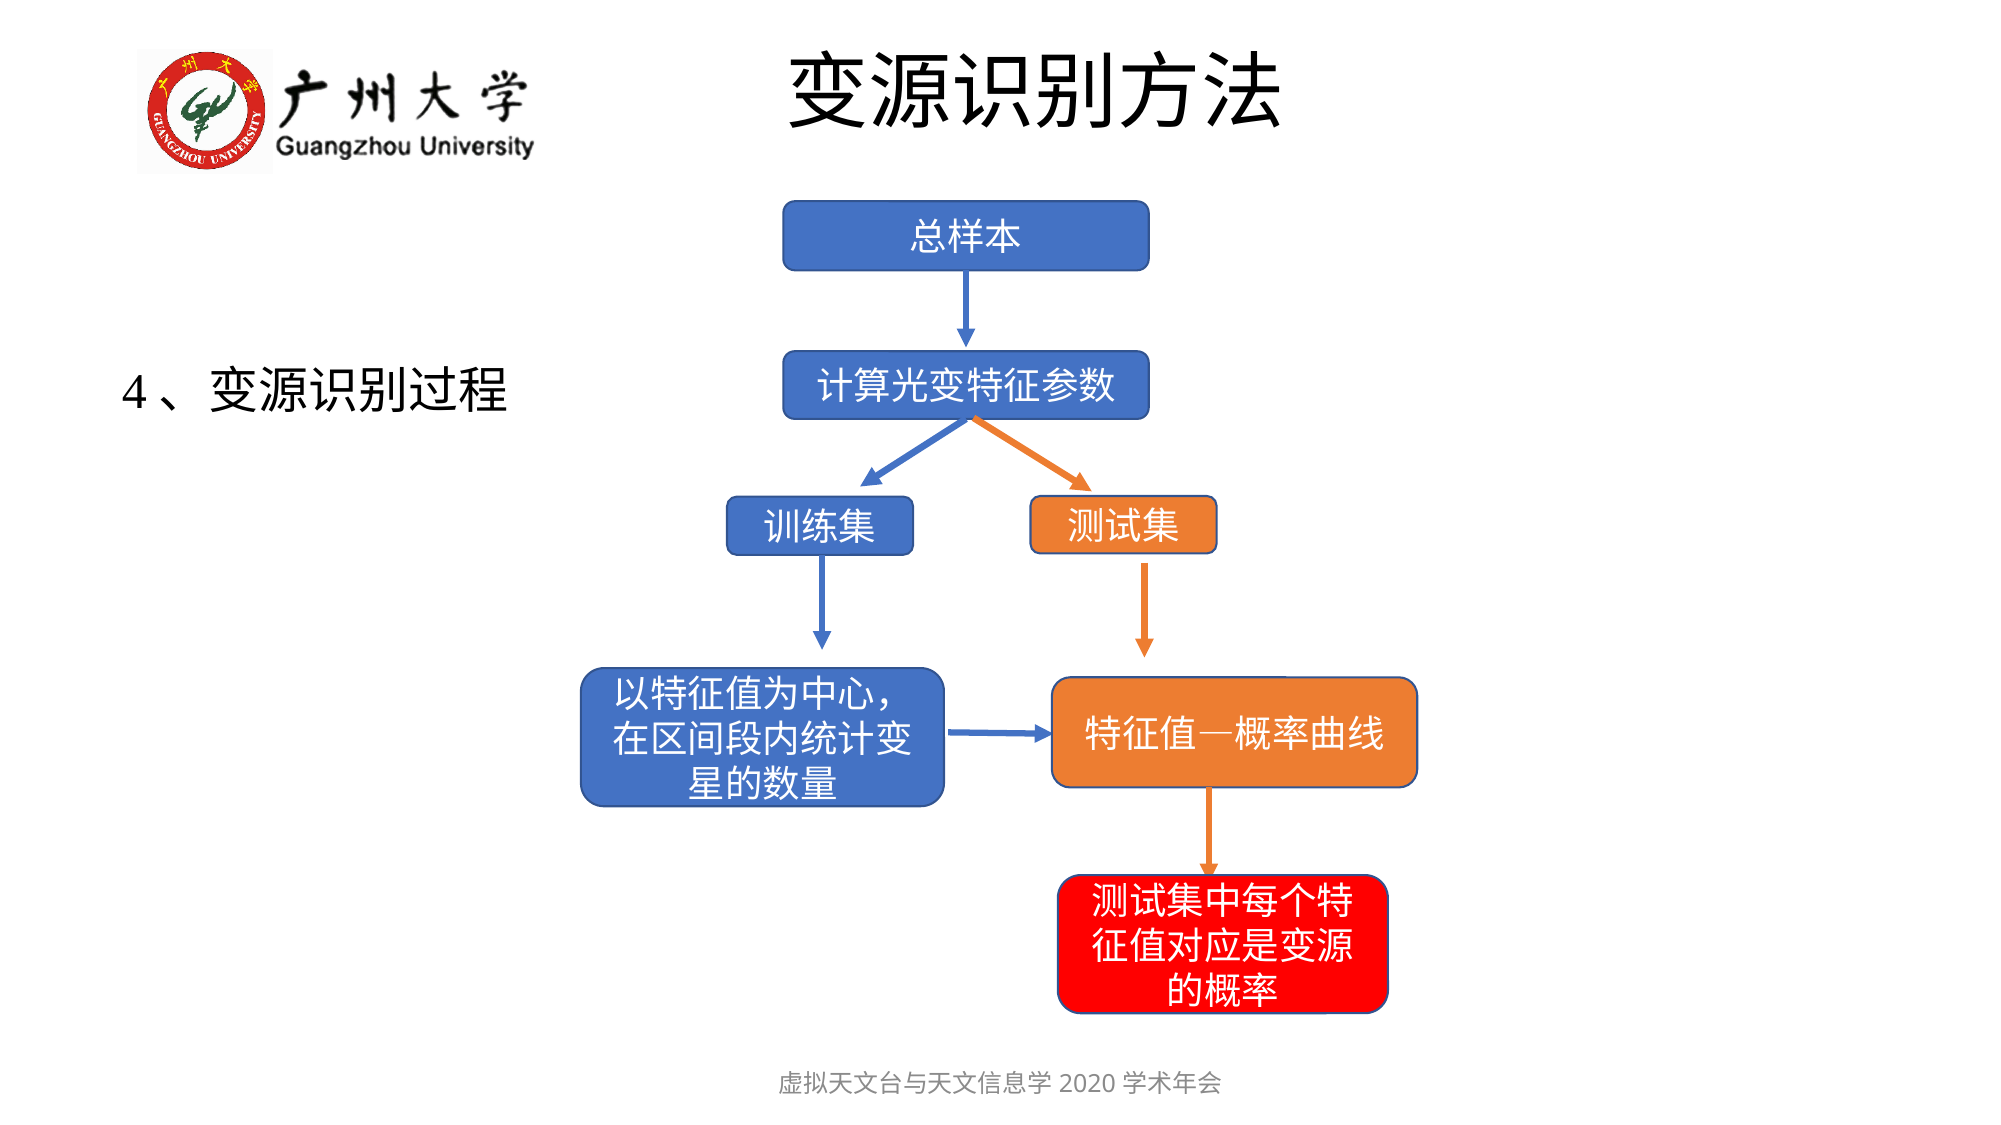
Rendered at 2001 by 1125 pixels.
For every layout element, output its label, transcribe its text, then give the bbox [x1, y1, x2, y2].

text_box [860, 418, 966, 487]
text_box 变源识别方法 [770, 30, 1663, 146]
text_box 以特征值为中心，在区间段内统计变星的数量 [579, 667, 946, 808]
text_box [137, 49, 563, 174]
text_box 测试集 [1029, 494, 1218, 555]
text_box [973, 417, 1092, 492]
text_box 计算光变特征参数 [782, 350, 1150, 420]
text_box 测试集中每个特征值对应是变源的概率 [1056, 874, 1390, 1015]
text_box 特征值—概率曲线 [1050, 676, 1419, 789]
text_box 4、变源识别过程 [107, 351, 533, 426]
text_box 训练集 [725, 495, 915, 556]
footer 虚拟天文台与天文信息学2020学术年会 [762, 1052, 1238, 1113]
text_box 总样本 [782, 200, 1150, 272]
